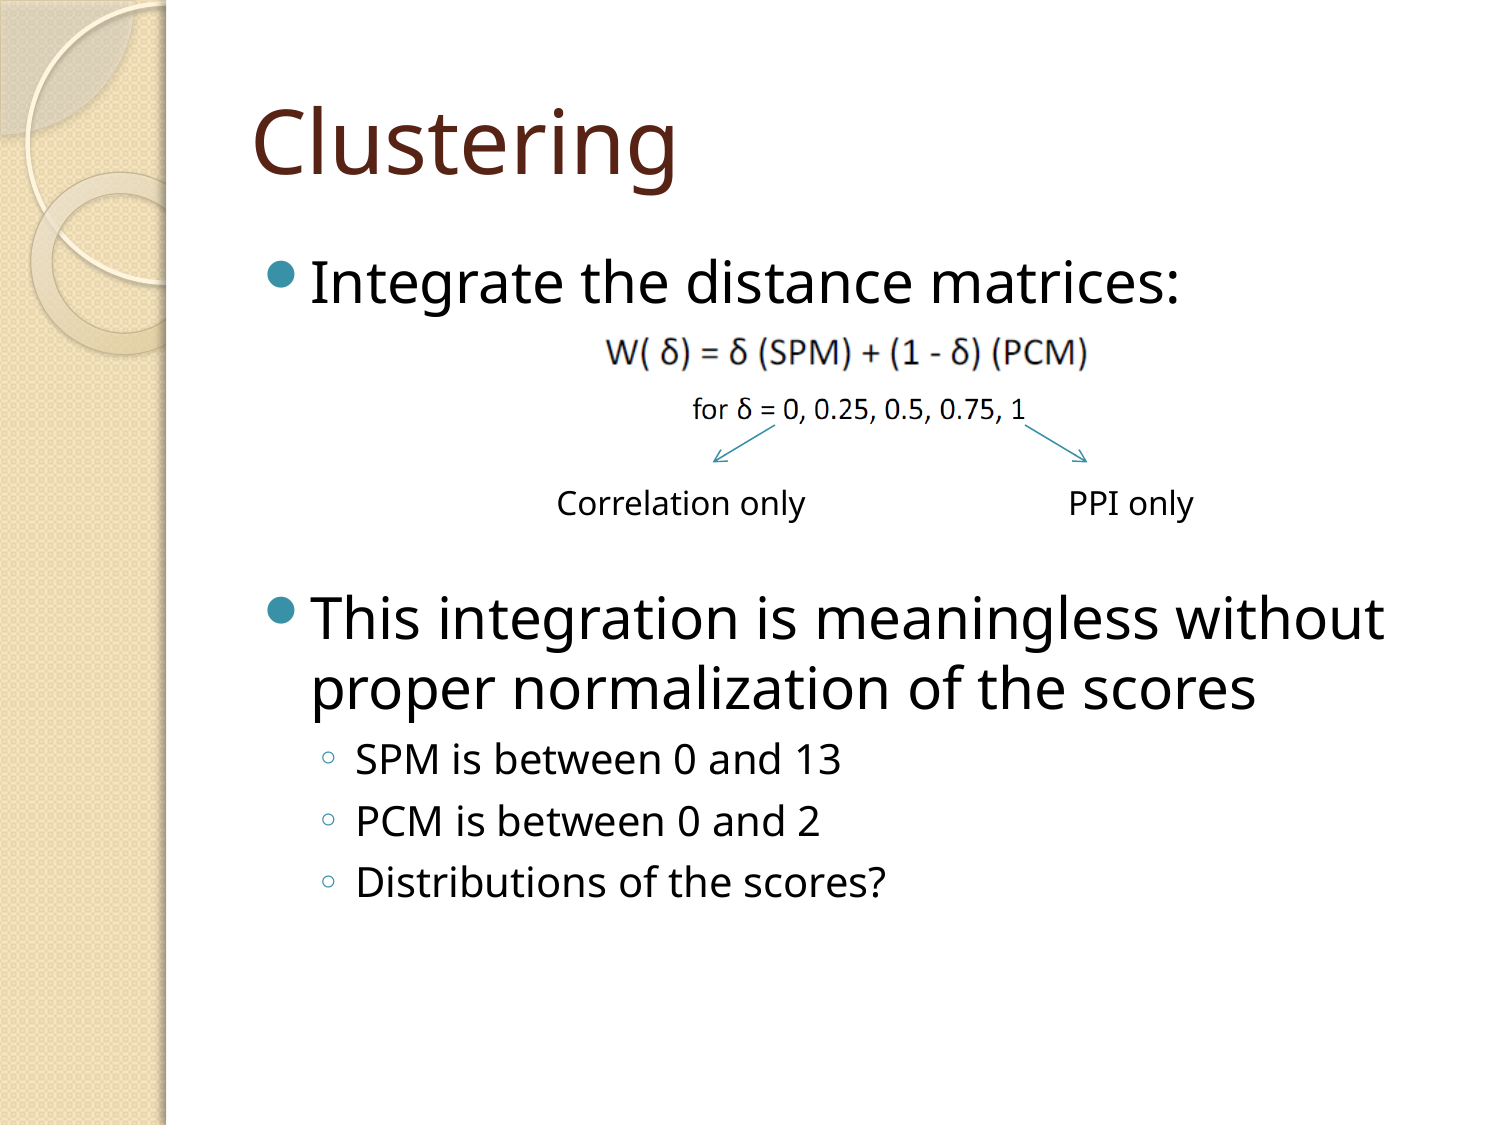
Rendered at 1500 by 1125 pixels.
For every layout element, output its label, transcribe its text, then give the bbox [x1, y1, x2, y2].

list Integrate the distance matrices: This integration is meaningless without proper normalization of the scores SPM is between 0 and 13 PCM is between 0 and 2 Distributions of the scores? [235, 237, 1466, 1025]
picture [574, 312, 1098, 427]
text_box Correlation only [487, 474, 875, 530]
title Clustering [235, 45, 1466, 233]
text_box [1024, 424, 1088, 463]
text_box PPI only [937, 474, 1325, 530]
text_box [712, 424, 776, 463]
